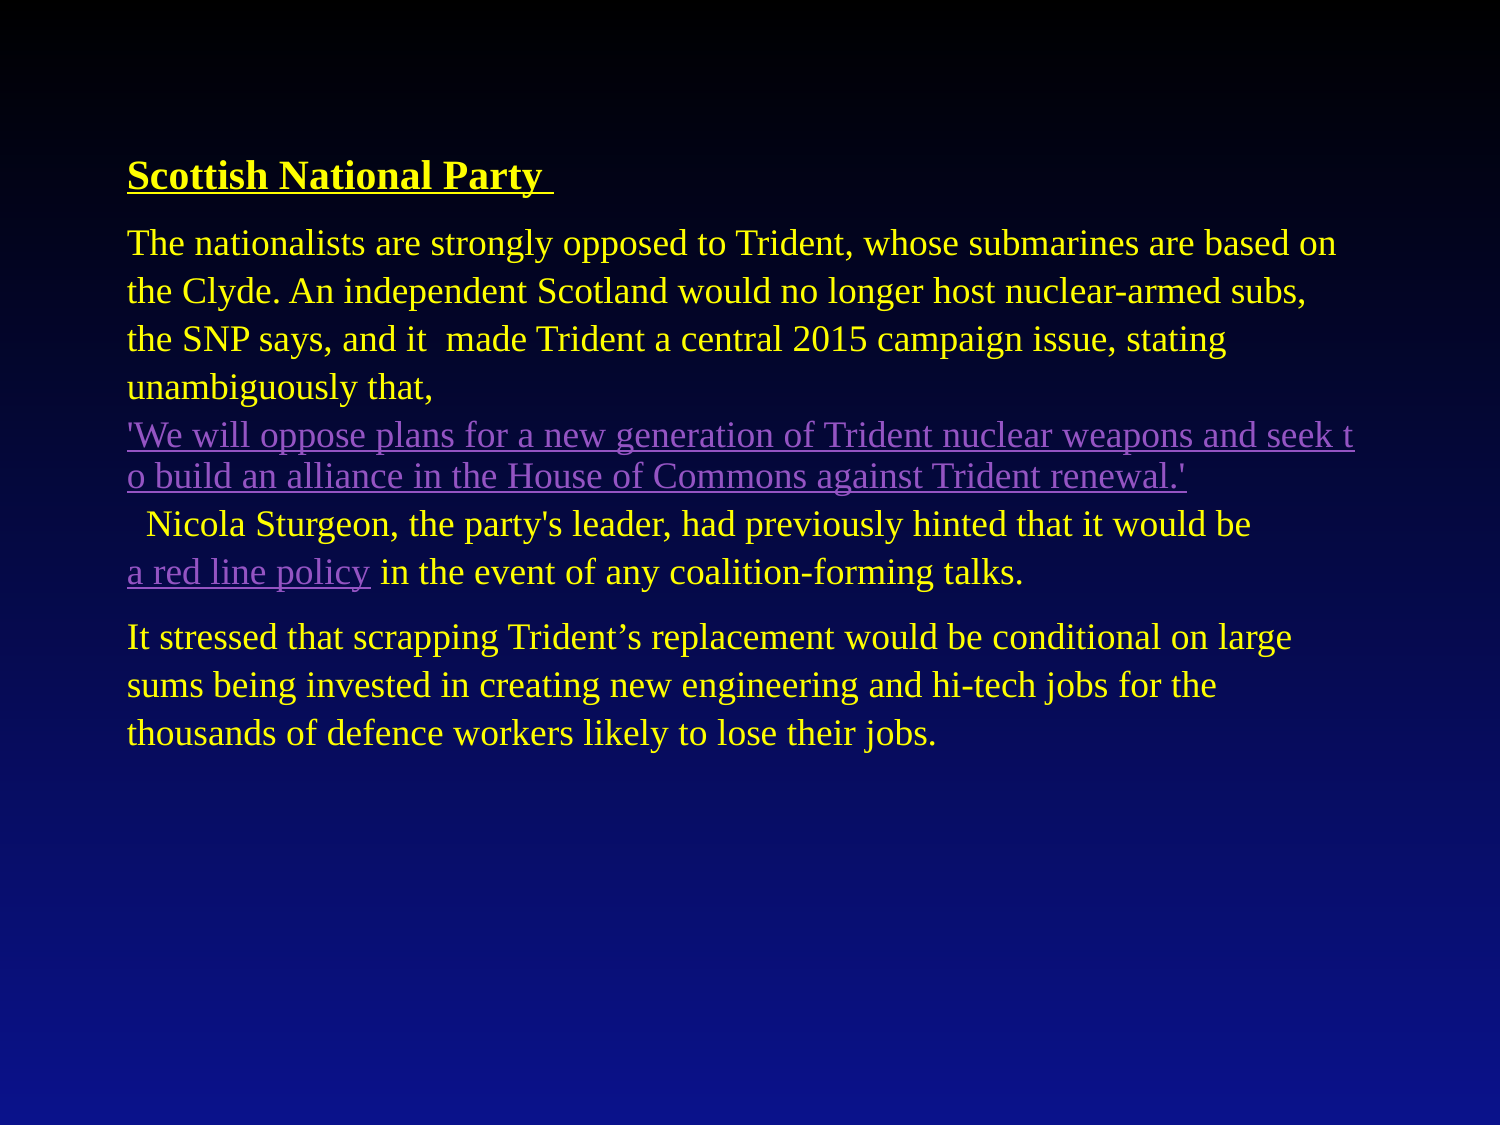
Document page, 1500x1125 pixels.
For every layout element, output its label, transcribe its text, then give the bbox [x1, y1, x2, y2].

text_box Scottish National Party The nationalists are strongly opposed to Trident, whose submarines are based on the Clyde. An independent Scotland would no longer host nuclear-armed subs, the SNP says, and it made Trident a central 2015 campaign issue, stating unambiguously that, 'We will oppose plans for a new generation of Trident nuclear weapons and seek to build an alliance in the House of Commons against Trident renewal.' Nicola Sturgeon, the party's leader, had previously hinted that it would be a red line policy in the event of any coalition-forming talks. It stressed that scrapping Trident’s replacement would be conditional on large sums being invested in creating new engineering and hi-tech jobs for the thousands of defence workers likely to lose their jobs. [112, 137, 1376, 721]
